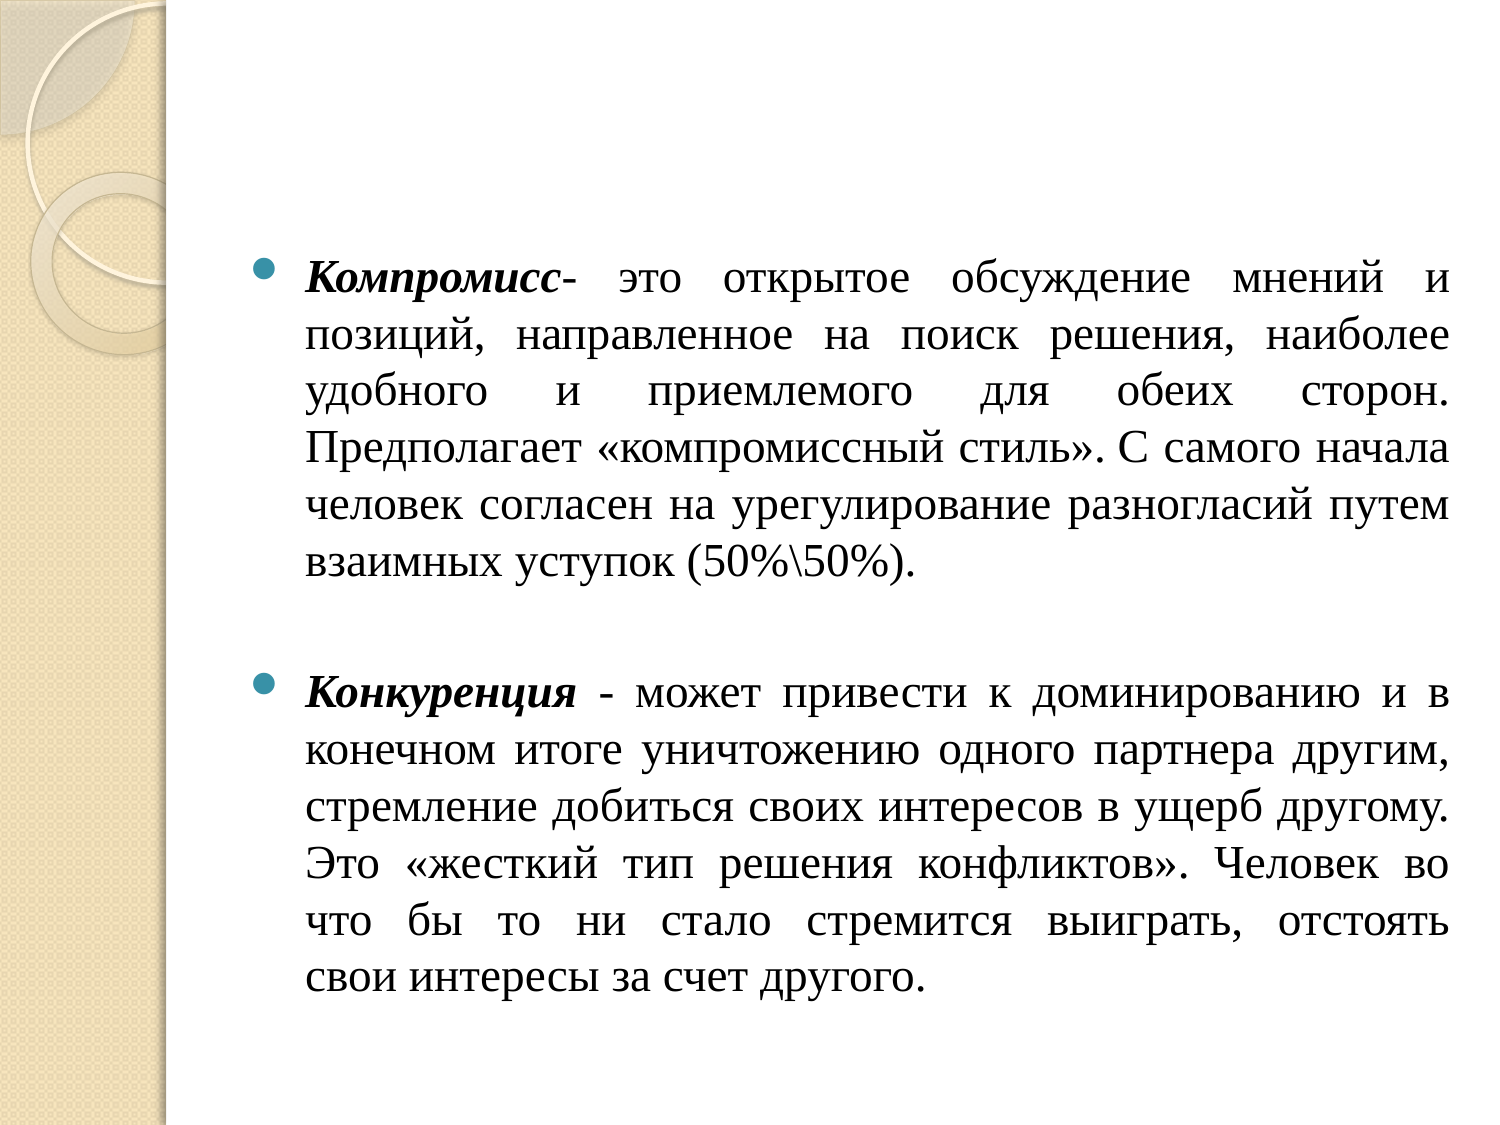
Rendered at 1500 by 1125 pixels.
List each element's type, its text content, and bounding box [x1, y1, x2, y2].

list Компромисс- это открытое обсуждение мнений и позиций, направленное на поиск решения, наиболее удобного и приемлемого для обеих сторон. Предполагает «компромиссный стиль». С самого начала человек согласен на урегулирование разногласий путем взаимных уступок (50%\50%). Конкуренция - может привести к доминированию и в конечном итоге уничтожению одного партнера другим, стремление добиться своих интересов в ущерб другому. Это «жесткий тип решения конфликтов». Человек во что бы то ни стало стремится выиграть, отстоять свои интересы за счет другого. [235, 237, 1466, 1025]
